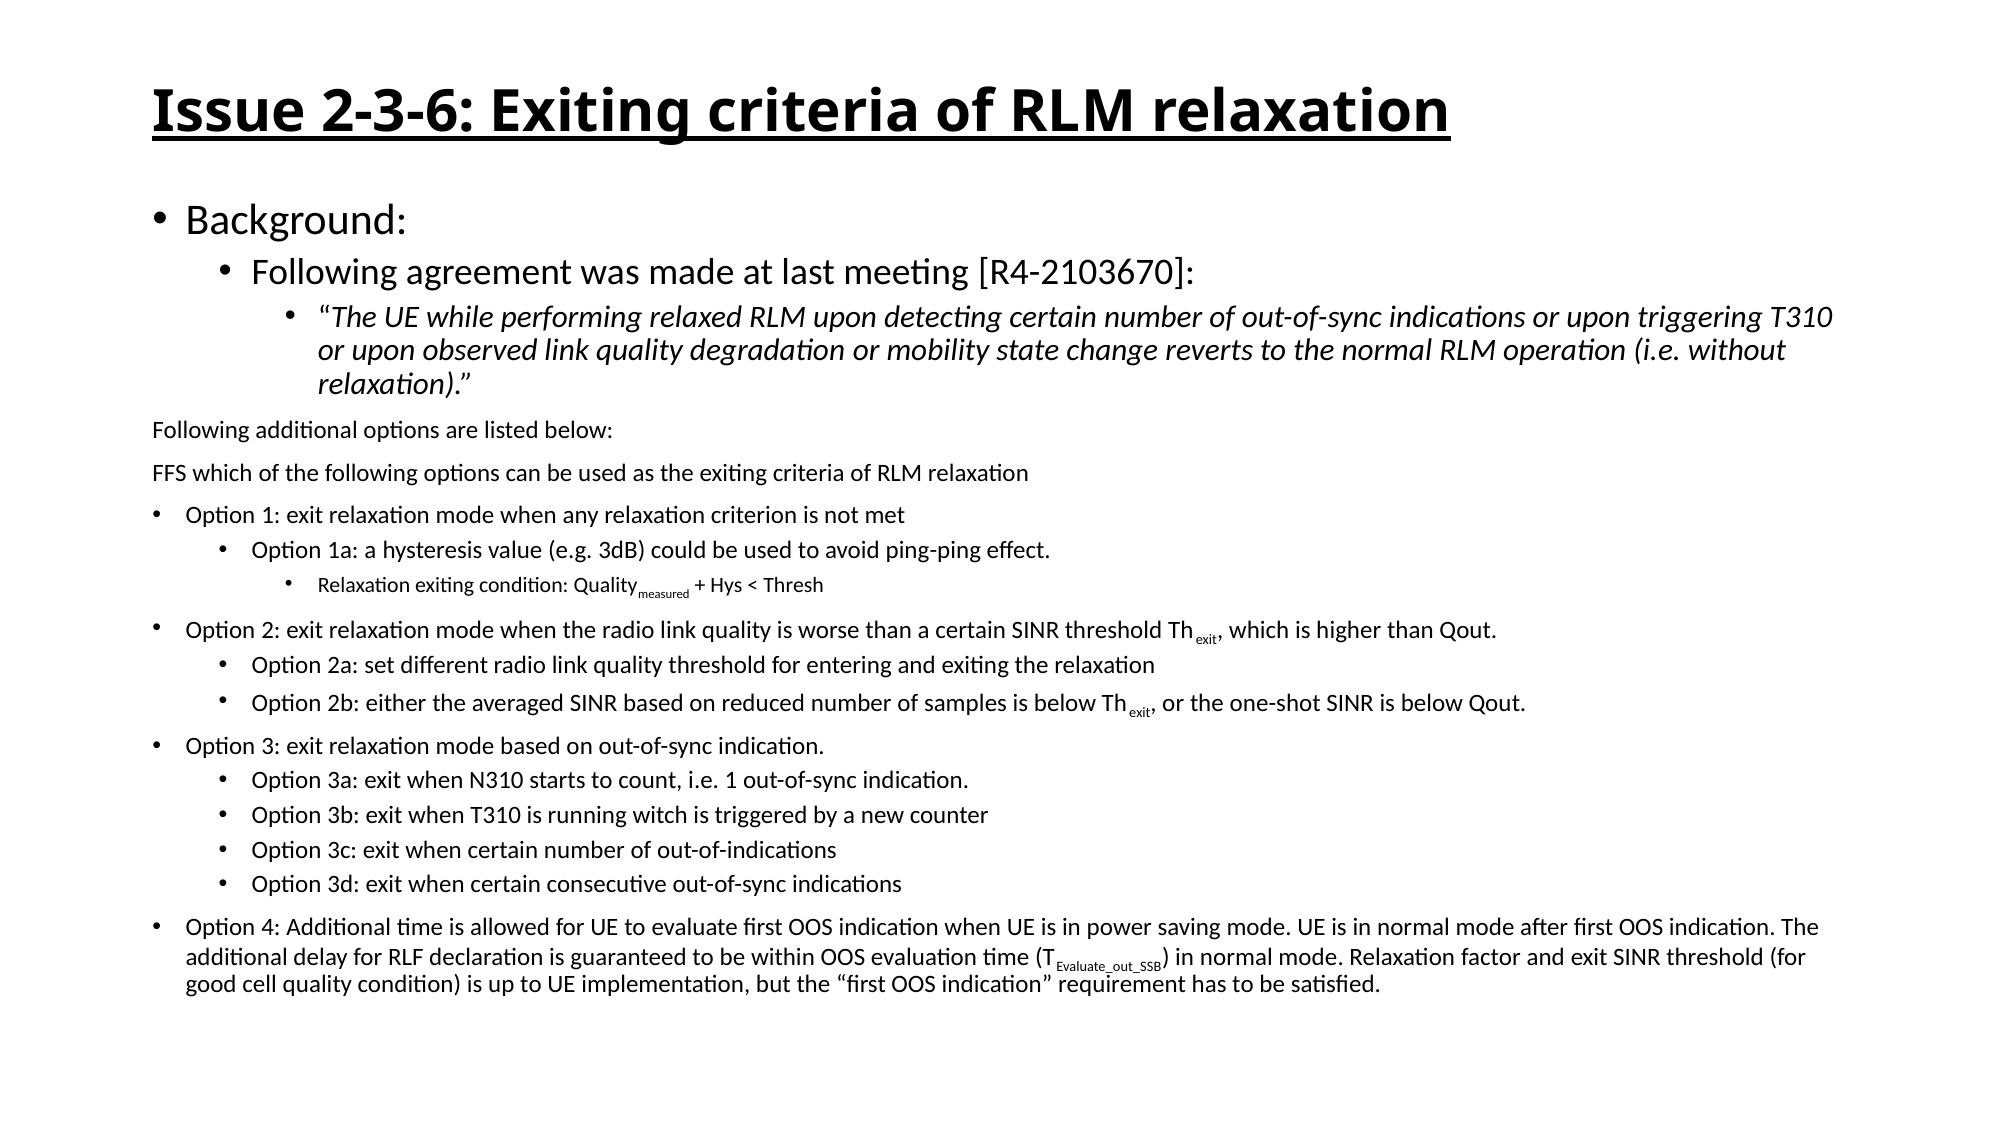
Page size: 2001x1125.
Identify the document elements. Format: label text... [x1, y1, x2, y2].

list Background: Following agreement was made at last meeting [R4-2103670]: “The UE while performing relaxed RLM upon detecting certain number of out-of-sync indications or upon triggering T310 or upon observed link quality degradation or mobility state change reverts to the normal RLM operation (i.e. without relaxation).” Following additional options are listed below: FFS which of the following options can be used as the exiting criteria of RLM relaxation Option 1: exit relaxation mode when any relaxation criterion is not met Option 1a: a hysteresis value (e.g. 3dB) could be used to avoid ping-ping effect. Relaxation exiting condition: Qualitymeasured + Hys < Thresh Option 2: exit relaxation mode when the radio link quality is worse than a certain SINR threshold Thexit, which is higher than Qout. Option 2a: set different radio link quality threshold for entering and exiting the relaxation Option 2b: either the averaged SINR based on reduced number of samples is below Thexit, or the one-shot SINR is below Qout. Option 3: exit relaxation mode based on out-of-sync indication. Option 3a: exit when N310 starts to count, i.e. 1 out-of-sync indication. Option 3b: exit when T310 is running witch is triggered by a new counter Option 3c: exit when certain number of out-of-indications Option 3d: exit when certain consecutive out-of-sync indications Option 4: Additional time is allowed for UE to evaluate first OOS indication when UE is in power saving mode. UE is in normal mode after first OOS indication. The additional delay for RLF declaration is guaranteed to be within OOS evaluation time (TEvaluate_out_SSB) in normal mode. Relaxation factor and exit SINR threshold (for good cell quality condition) is up to UE implementation, but the “first OOS indication” requirement has to be satisfied. [137, 189, 1863, 1014]
title Issue 2-3-6: Exiting criteria of RLM relaxation [137, 59, 1863, 166]
